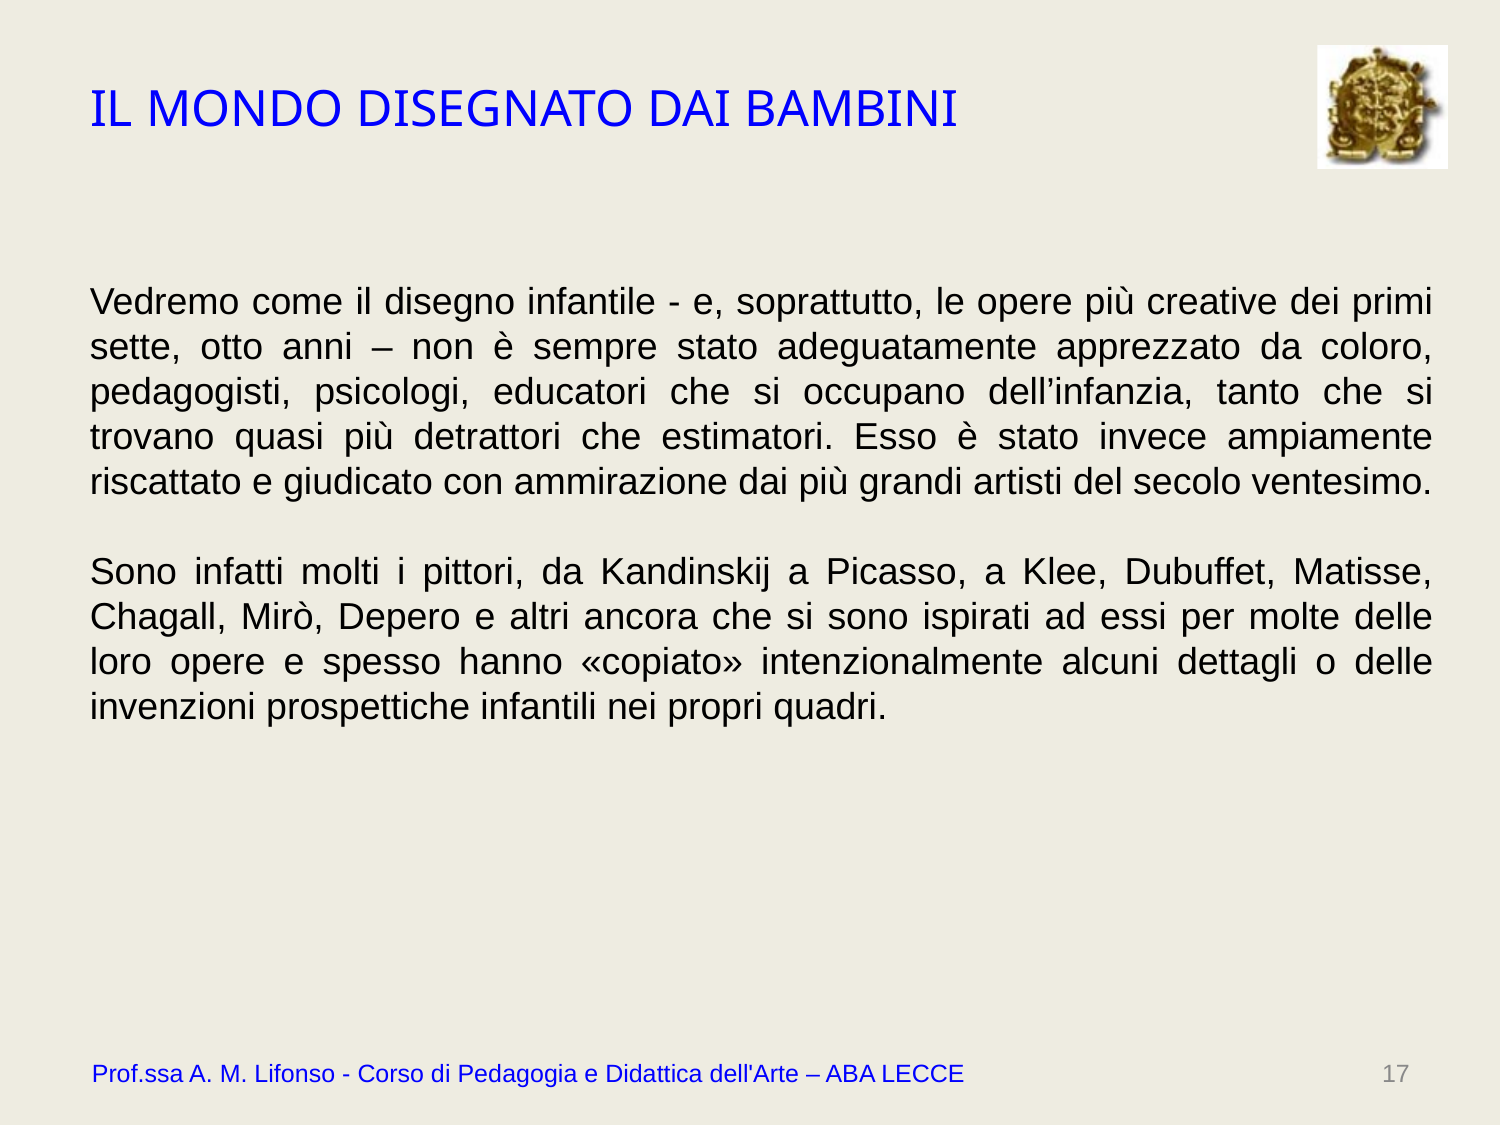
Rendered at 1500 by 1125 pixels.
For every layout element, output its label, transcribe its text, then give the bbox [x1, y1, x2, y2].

text_box Vedremo come il disegno infantile - e, soprattutto, le opere più creative dei primi sette, otto anni – non è sempre stato adeguatamente apprezzato da coloro, pedagogisti, psicologi, educatori che si occupano dell’infanzia, tanto che si trovano quasi più detrattori che estimatori. Esso è stato invece ampiamente riscattato e giudicato con ammirazione dai più grandi artisti del secolo ventesimo. Sono infatti molti i pittori, da Kandinskij a Picasso, a Klee, Dubuffet, Matisse, Chagall, Mirò, Depero e altri ancora che si sono ispirati ad essi per molte delle loro opere e spesso hanno «copiato» intenzionalmente alcuni dettagli o delle invenzioni prospettiche infantili nei propri quadri. [74, 269, 1449, 735]
title IL MONDO DISEGNATO DAI BAMBINI [75, 45, 1235, 169]
picture [1317, 44, 1449, 169]
text_box [891, 1034, 1500, 1110]
footer Prof.ssa A. M. Lifonso - Corso di Pedagogia e Didattica dell'Arte – ABA LECCE [76, 1042, 891, 1103]
